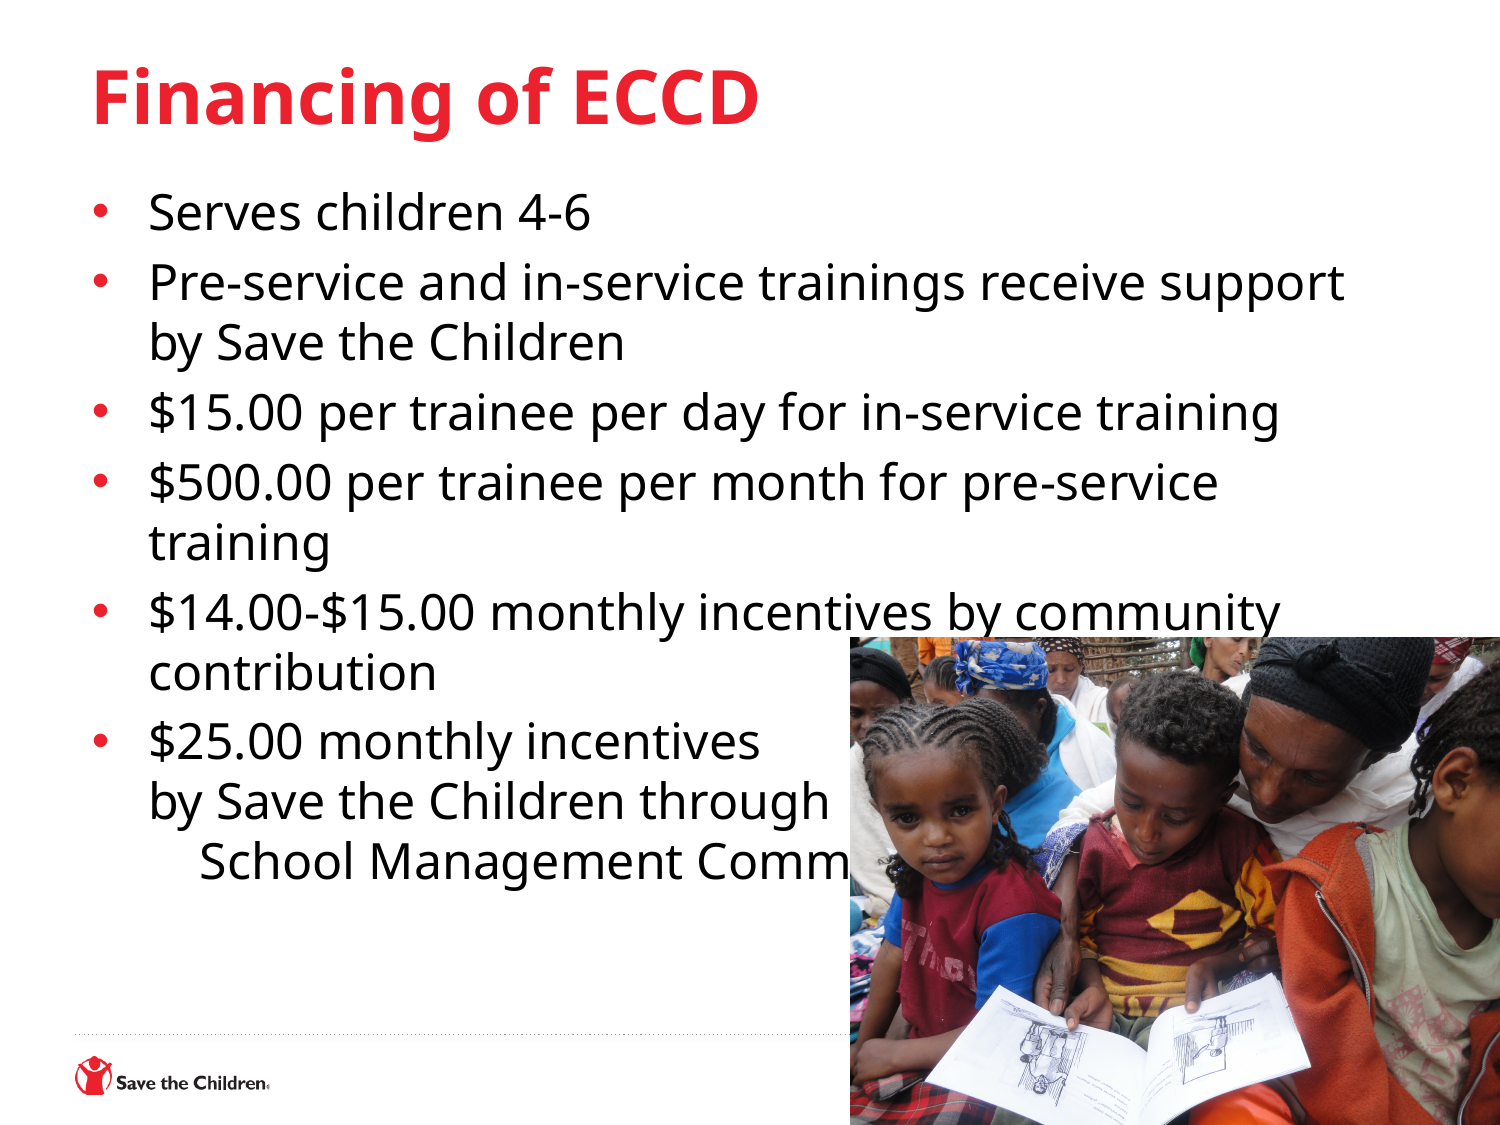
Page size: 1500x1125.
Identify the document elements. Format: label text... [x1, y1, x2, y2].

picture [850, 637, 1500, 1125]
title Financing of ECCD [75, 32, 1425, 173]
list Serves children 4-6 Pre-service and in-service trainings receive support by Save the Children $15.00 per trainee per day for in-service training $500.00 per trainee per month for pre-service training $14.00-$15.00 monthly incentives by community contribution $25.00 monthly incentives by Save the Children through School Management Committee [76, 172, 1427, 938]
